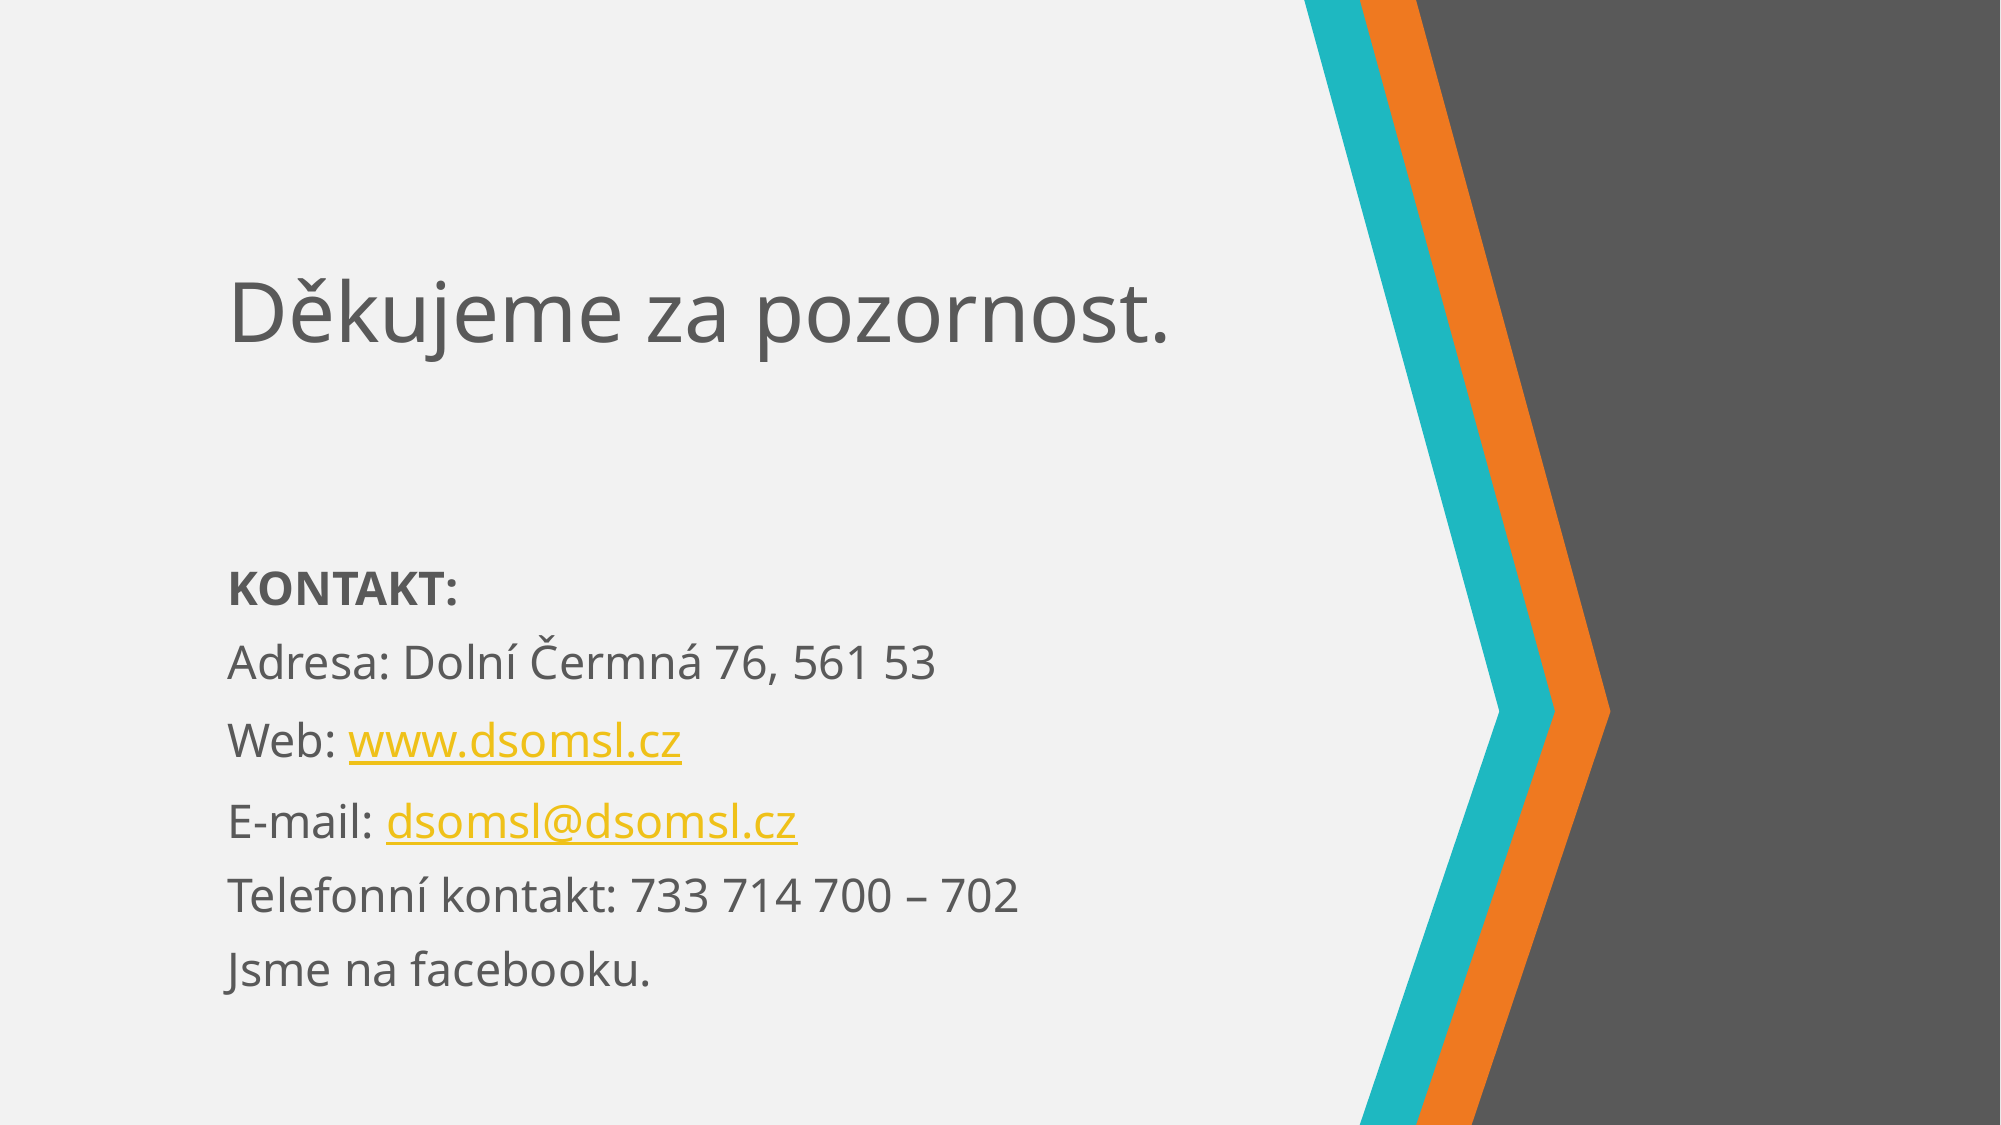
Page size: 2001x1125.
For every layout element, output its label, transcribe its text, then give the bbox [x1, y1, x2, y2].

subtitle KONTAKT: Adresa: Dolní Čermná 76, 561 53 Web: www.dsomsl.cz E-mail: dsomsl@dsomsl.cz Telefonní kontakt: 733 714 700 – 702 Jsme na facebooku. [212, 558, 1263, 1006]
title Děkujeme za pozornost. [212, 138, 1263, 558]
